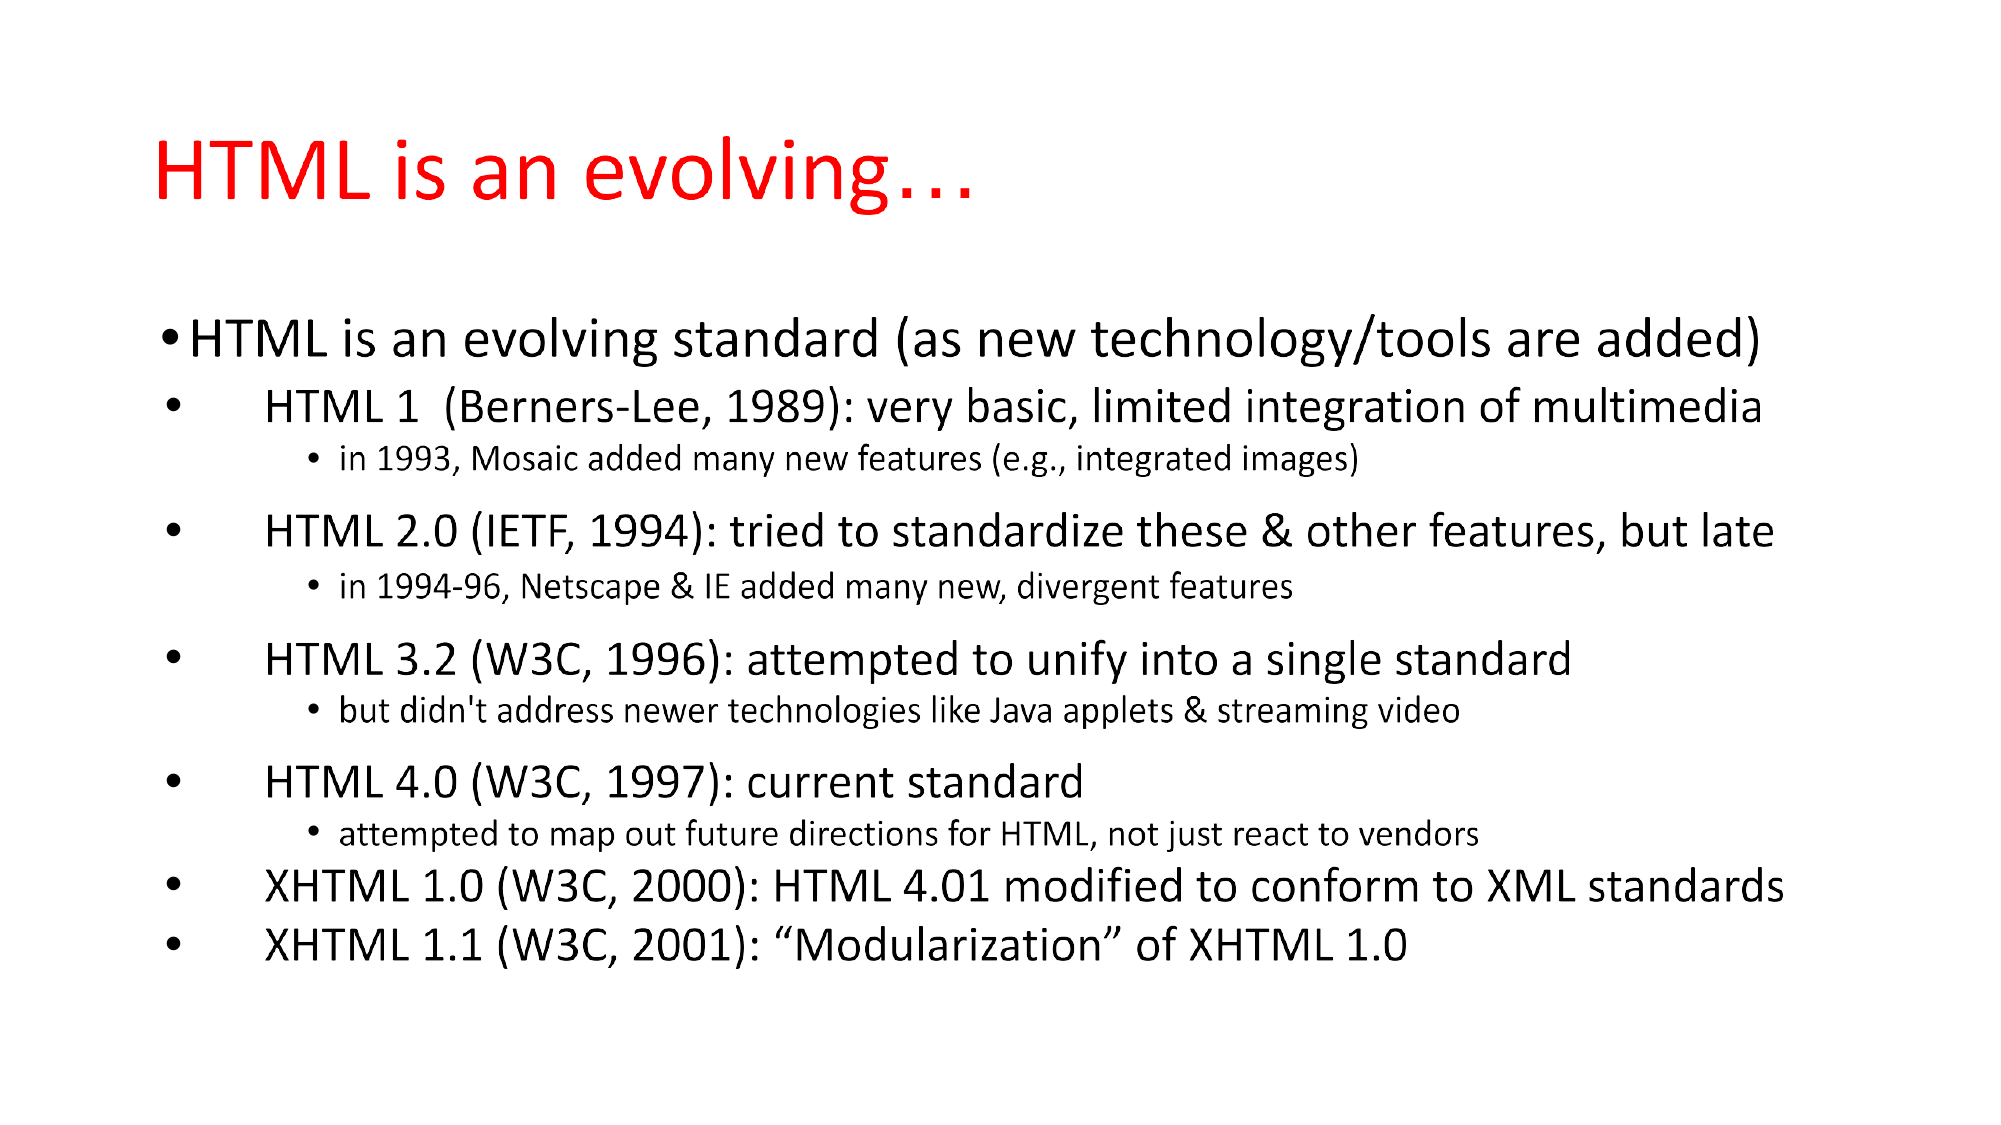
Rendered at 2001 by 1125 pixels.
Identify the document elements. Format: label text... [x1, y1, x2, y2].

picture [265, 925, 1406, 969]
picture [159, 136, 888, 215]
picture [193, 313, 1758, 367]
title … [888, 104, 984, 295]
picture [268, 762, 1082, 807]
picture [264, 865, 1783, 910]
picture [340, 819, 1479, 852]
picture [268, 511, 1773, 555]
picture [341, 443, 1358, 477]
picture [267, 386, 1760, 431]
picture [267, 639, 1569, 684]
text_box • • • • • • • • • • • [158, 291, 323, 970]
picture [341, 571, 1292, 605]
picture [341, 695, 1460, 729]
